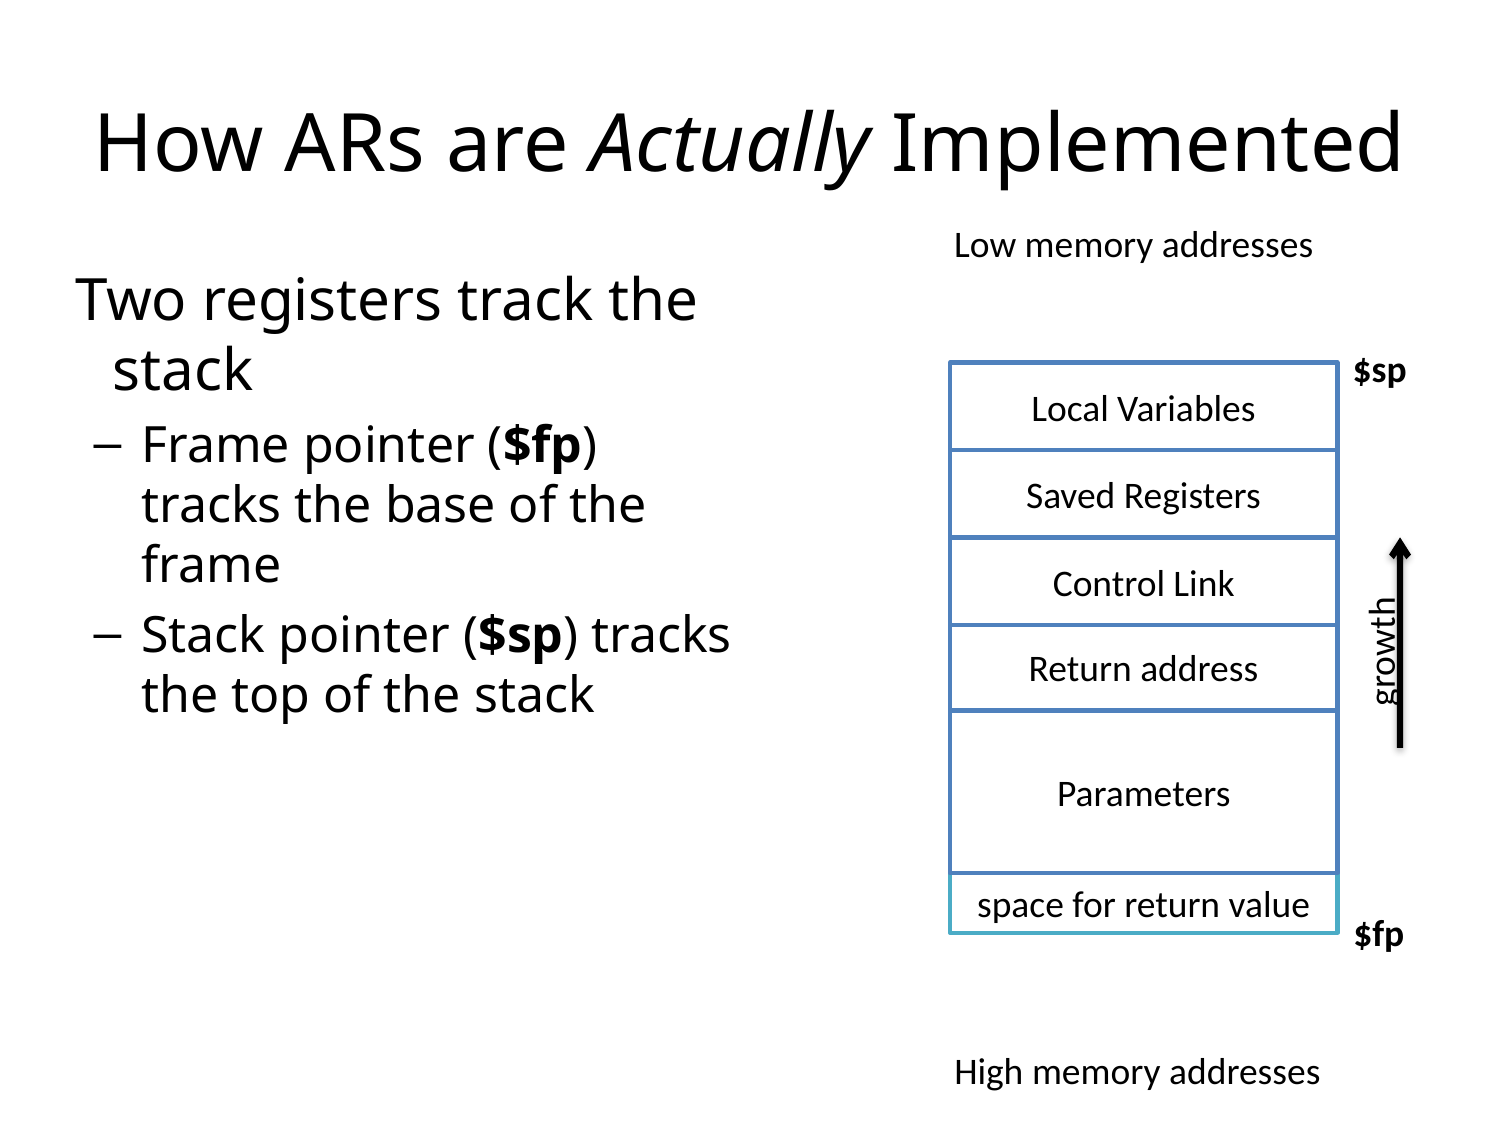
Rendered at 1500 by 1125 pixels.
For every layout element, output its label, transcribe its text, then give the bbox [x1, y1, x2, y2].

text_box Return address [948, 627, 1340, 713]
text_box Low memory addresses [939, 212, 1329, 273]
text_box Local Variables [948, 360, 1340, 452]
text_box High memory addresses [939, 1039, 1336, 1100]
text_box space for return value [948, 875, 1340, 935]
text_box Saved Registers [948, 452, 1340, 539]
text_box $fp [1338, 901, 1419, 961]
text_box Parameters [948, 713, 1340, 875]
text_box $sp [1337, 337, 1422, 398]
text_box [1396, 721, 1404, 748]
list Two registers track the stack Frame pointer ($fp) tracks the base of the frame Stack pointer ($sp) tracks the top of the stack [75, 262, 738, 1005]
text_box growth [1349, 582, 1410, 721]
title How ARs are Actually Implemented [75, 45, 1425, 233]
text_box [1389, 537, 1412, 582]
text_box Control Link [948, 539, 1340, 627]
